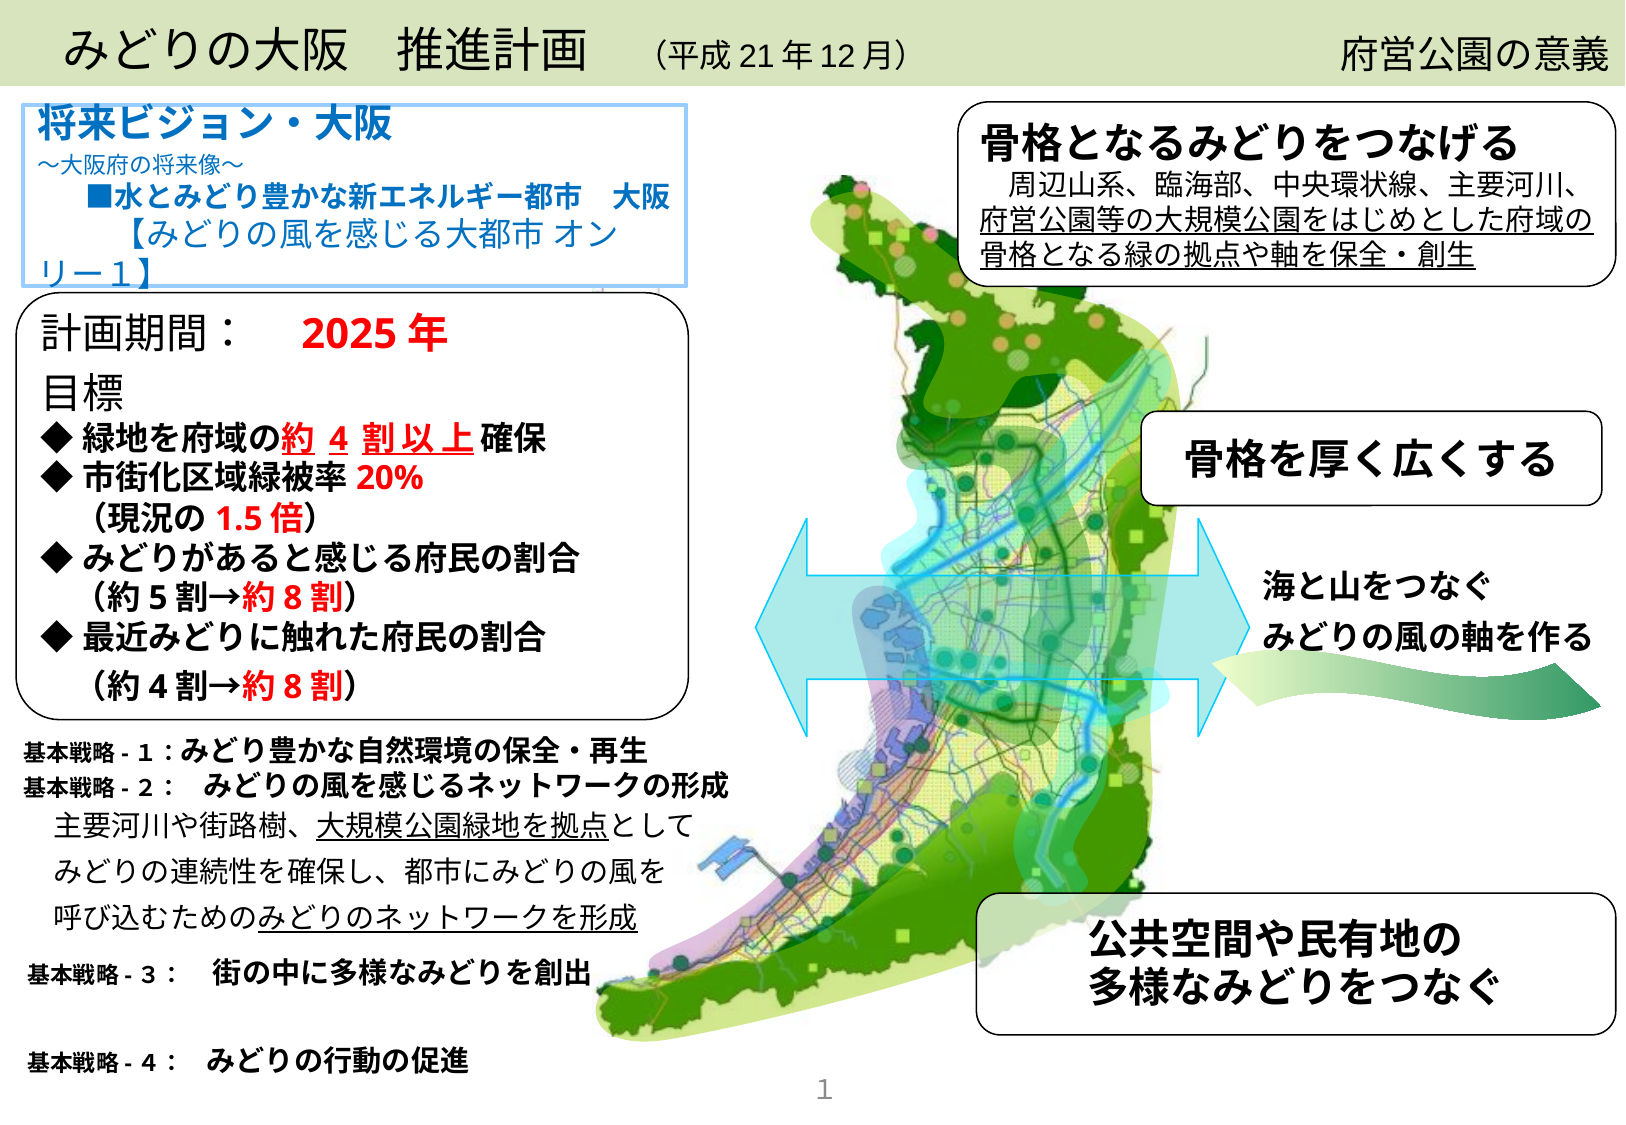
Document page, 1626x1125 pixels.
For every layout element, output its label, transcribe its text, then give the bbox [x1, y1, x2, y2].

text_box みどりの大阪 推進計画 （平成21年12月） [0, 0, 736, 86]
text_box 公共空間や民有地の 多様なみどりをつなぐ [1213, 893, 1616, 1035]
text_box 基本戦略-１：みどり豊かな自然環境の保全・再生 [7, 720, 579, 755]
text_box 骨格となるみどりをつなげる 周辺山系、臨海部、中央環状線、主要河川、府営公園等の大規模公園をはじめとした府域の骨格となる緑の拠点や軸を保全・創生 [957, 101, 1616, 287]
text_box 基本戦略-４： みどりの行動の促進 [10, 1021, 580, 1096]
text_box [1211, 523, 1625, 721]
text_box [584, 174, 1209, 1054]
slide_number １ [475, 1058, 855, 1119]
text_box 府営公園の意義 [736, 0, 1625, 86]
text_box 将来ビジョン・大阪 ～大阪府の将来像～ ■水とみどり豊かな新エネルギー都市 大阪 【みどりの風を感じる大都市 オンリー１】 [21, 103, 688, 288]
text_box 骨格を厚く広くする [1213, 411, 1602, 506]
text_box 基本戦略-２： みどりの風を感じるネットワークの形成 主要河川や街路樹、大規模公園緑地を拠点として みどりの連続性を確保し、都市にみどりの風を 呼び込むためのみどりのネットワークを形成 [7, 755, 579, 872]
text_box 計画期間： 2025年 目標 ◆緑地を府域の約4割以上確保 ◆市街化区域緑被率20% （現況の1.5倍） ◆みどりがあると感じる府民の割合 （約5割→約8割） ◆最近みどりに触れた府民の割合 （約4割→約8割） [16, 292, 579, 720]
text_box 基本戦略-３： 街の中に多様なみどりを創出 [10, 932, 579, 1008]
